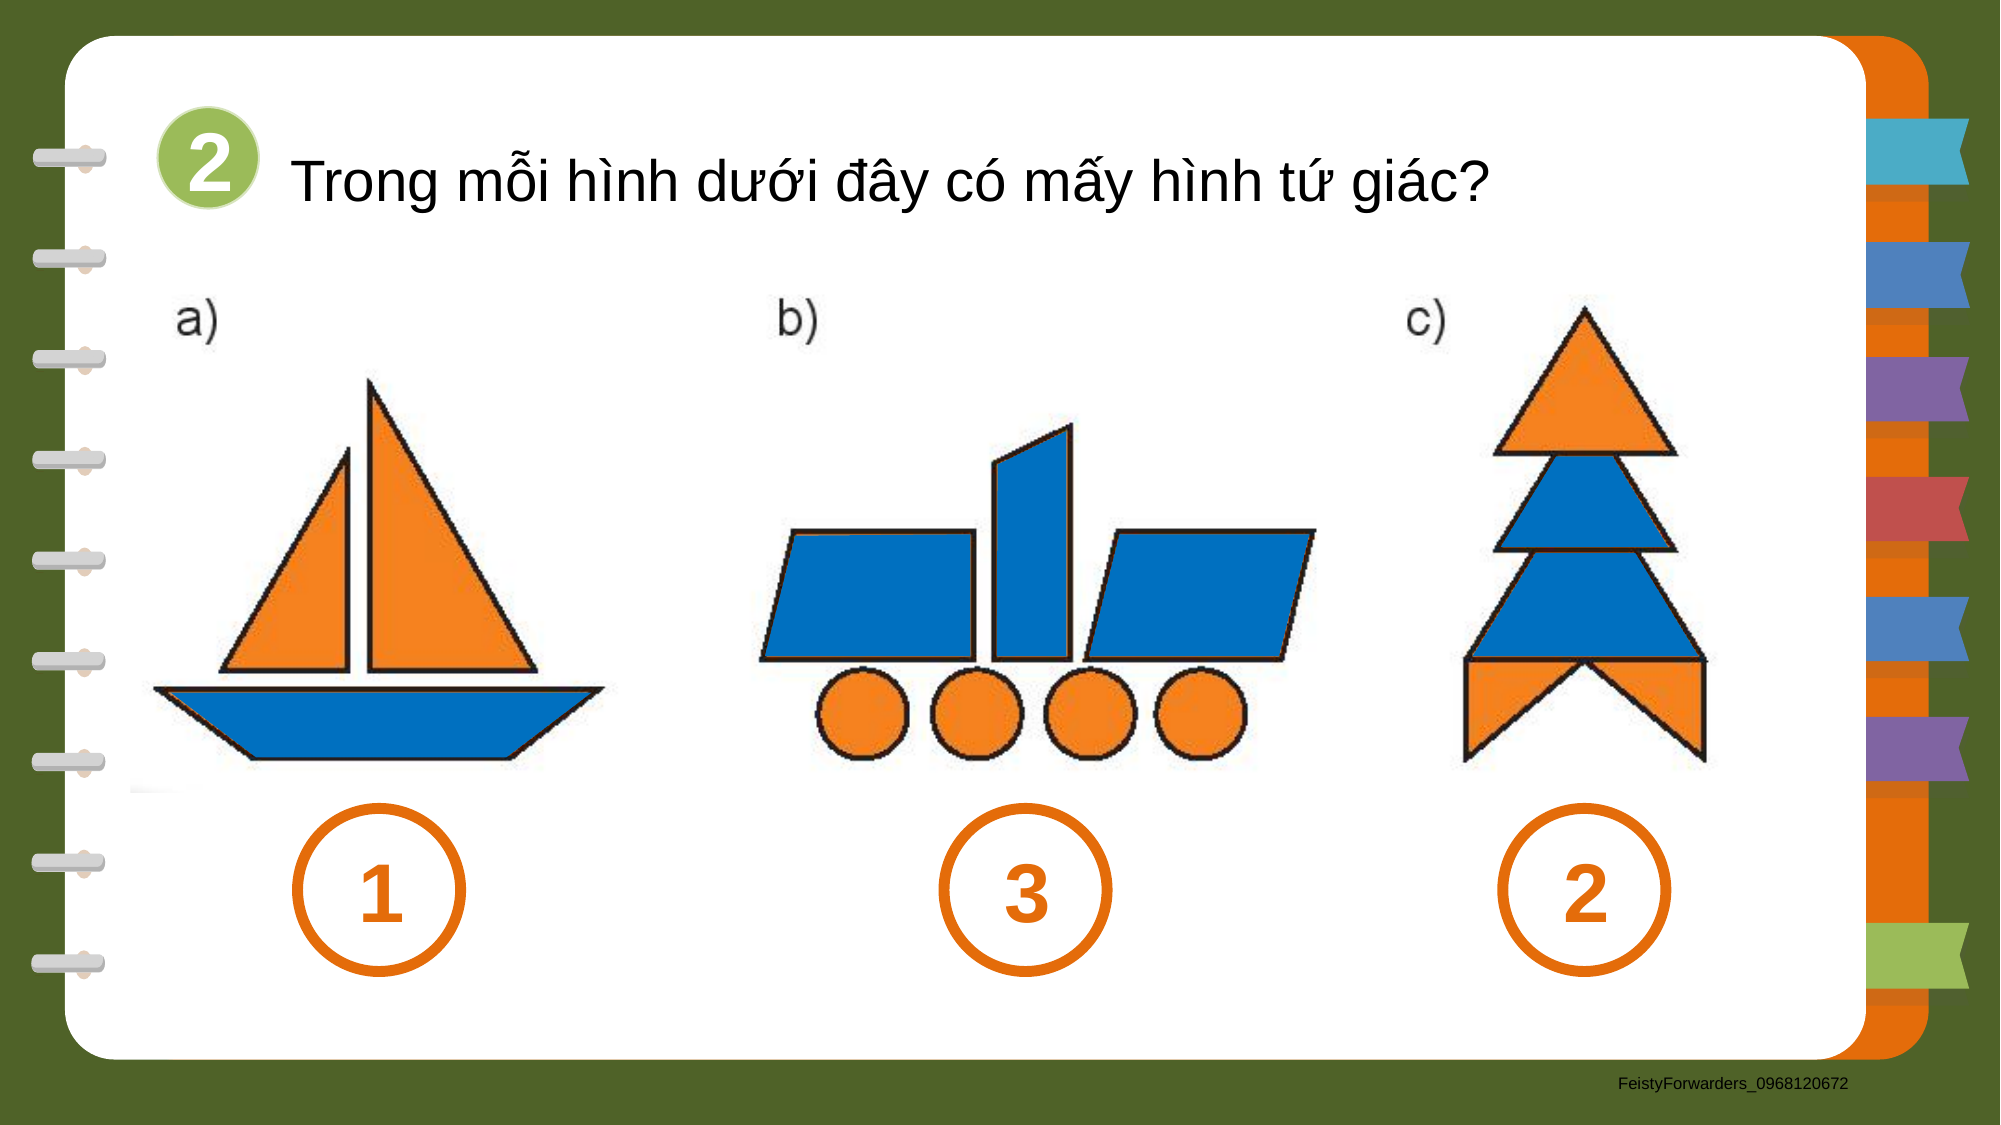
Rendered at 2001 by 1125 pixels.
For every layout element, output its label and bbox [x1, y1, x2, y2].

text_box [157, 100, 1792, 209]
picture [130, 240, 1758, 793]
text_box [297, 808, 461, 972]
text_box [943, 808, 1108, 972]
text_box [1502, 808, 1666, 972]
